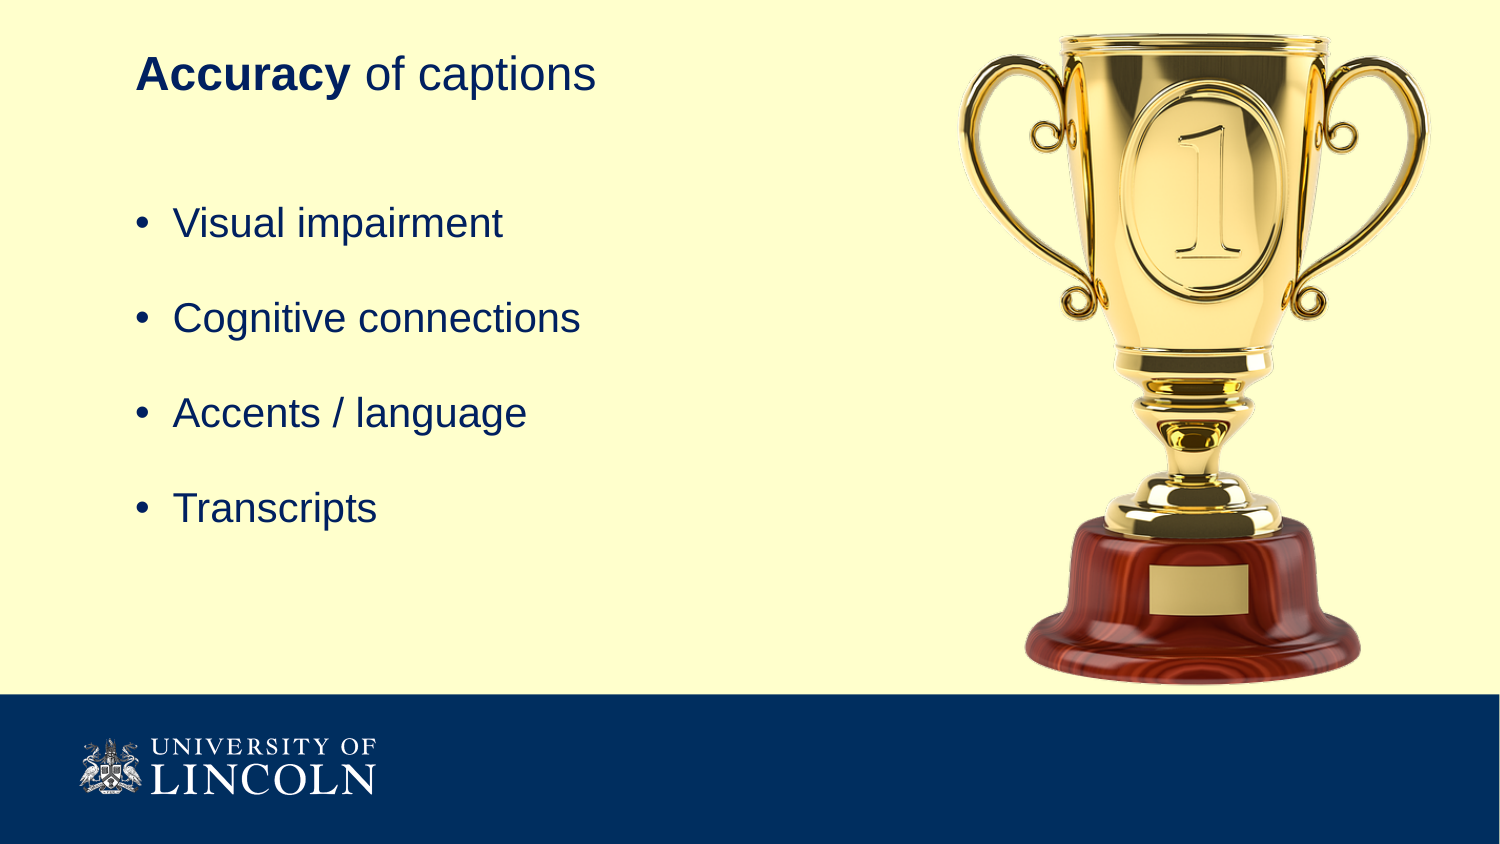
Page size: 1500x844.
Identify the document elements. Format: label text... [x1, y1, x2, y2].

title Accuracy of captions [120, 41, 812, 92]
list Visual impairment Cognitive connections Accents / language Transcripts [120, 194, 812, 625]
picture [0, 0, 1500, 844]
